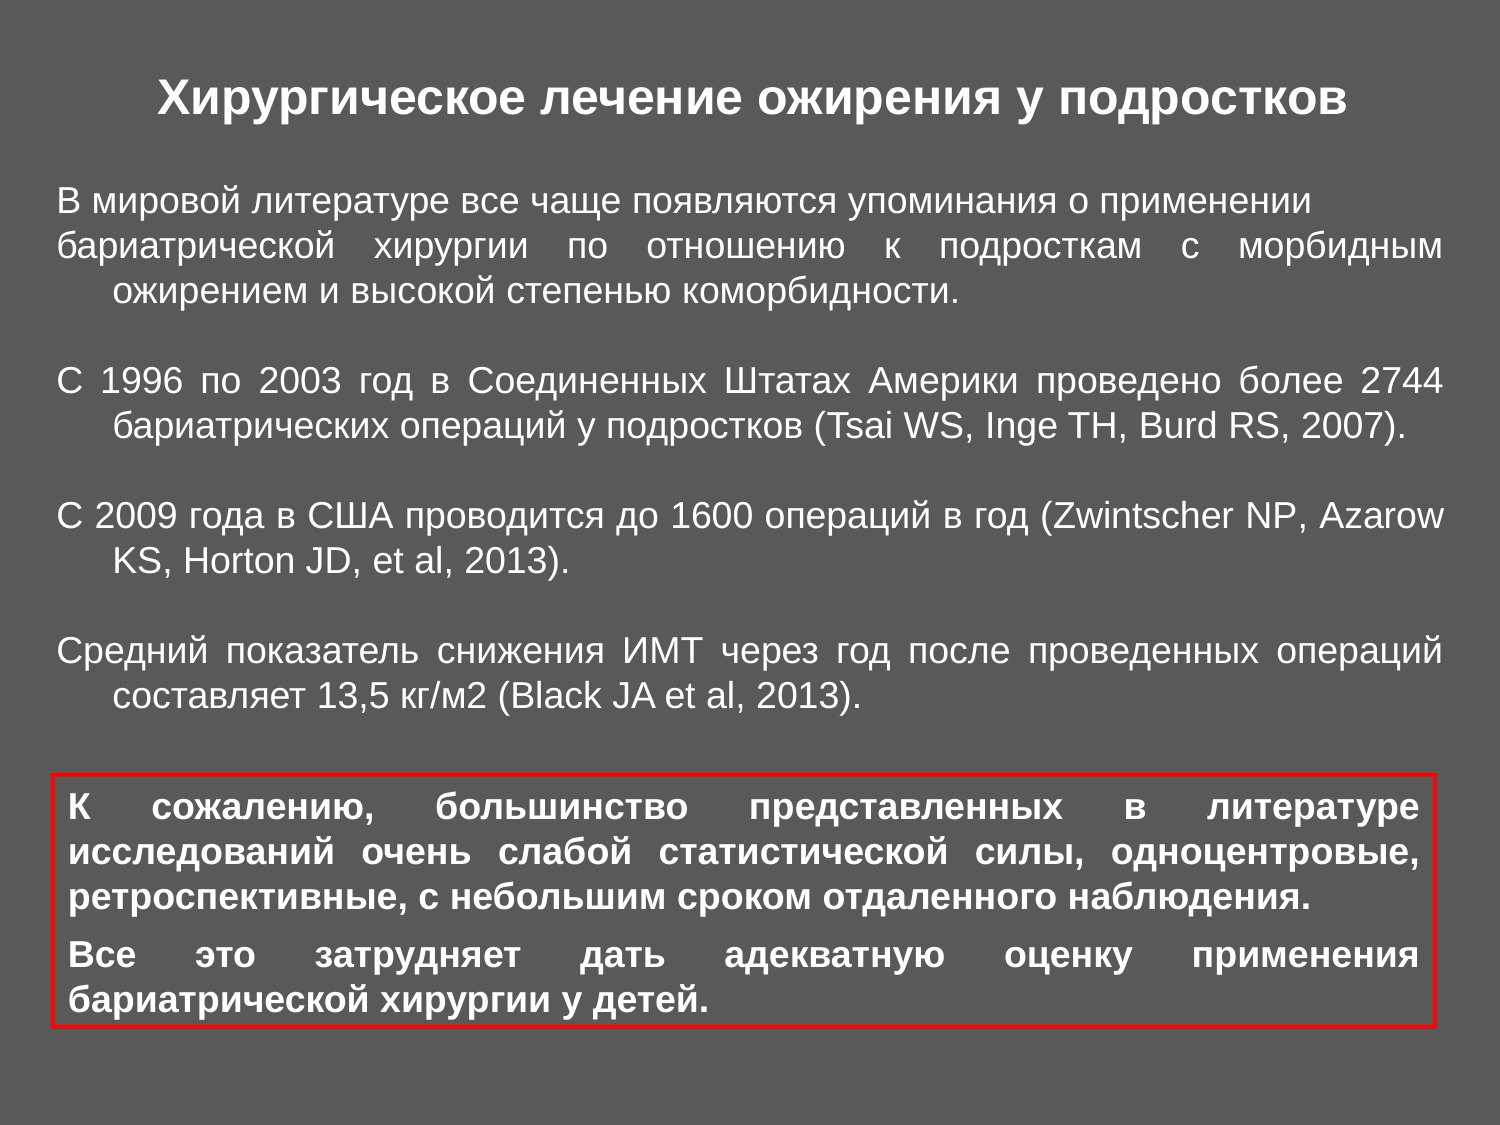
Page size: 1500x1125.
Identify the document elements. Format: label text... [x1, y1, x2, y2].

text_box В мировой литературе все чаще появляются упоминания о применении бариатрической хирургии по отношению к подросткам с морбидным ожирением и высокой степенью коморбидности. С 1996 по 2003 год в Соединенных Штатах Америки проведено более 2744 бариатрических операций у подростков (Tsai WS, Inge TH, Burd RS, 2007). С 2009 года в США проводится до 1600 операций в год (Zwintscher NP, Azarow KS, Horton JD, et al, 2013). Средний показатель снижения ИМТ через год после проведенных операций составляет 13,5 кг/м2 (Black JA et al, 2013). [41, 160, 1459, 780]
text_box К сожалению, большинство представленных в литературе исследований очень слабой статистической силы, одноцентровые, ретроспективные, с небольшим сроком отдаленного наблюдения. Все это затрудняет дать адекватную оценку применения бариатрической хирургии у детей. [53, 774, 1436, 1028]
text_box Хирургическое лечение ожирения у подростков [142, 57, 1364, 133]
